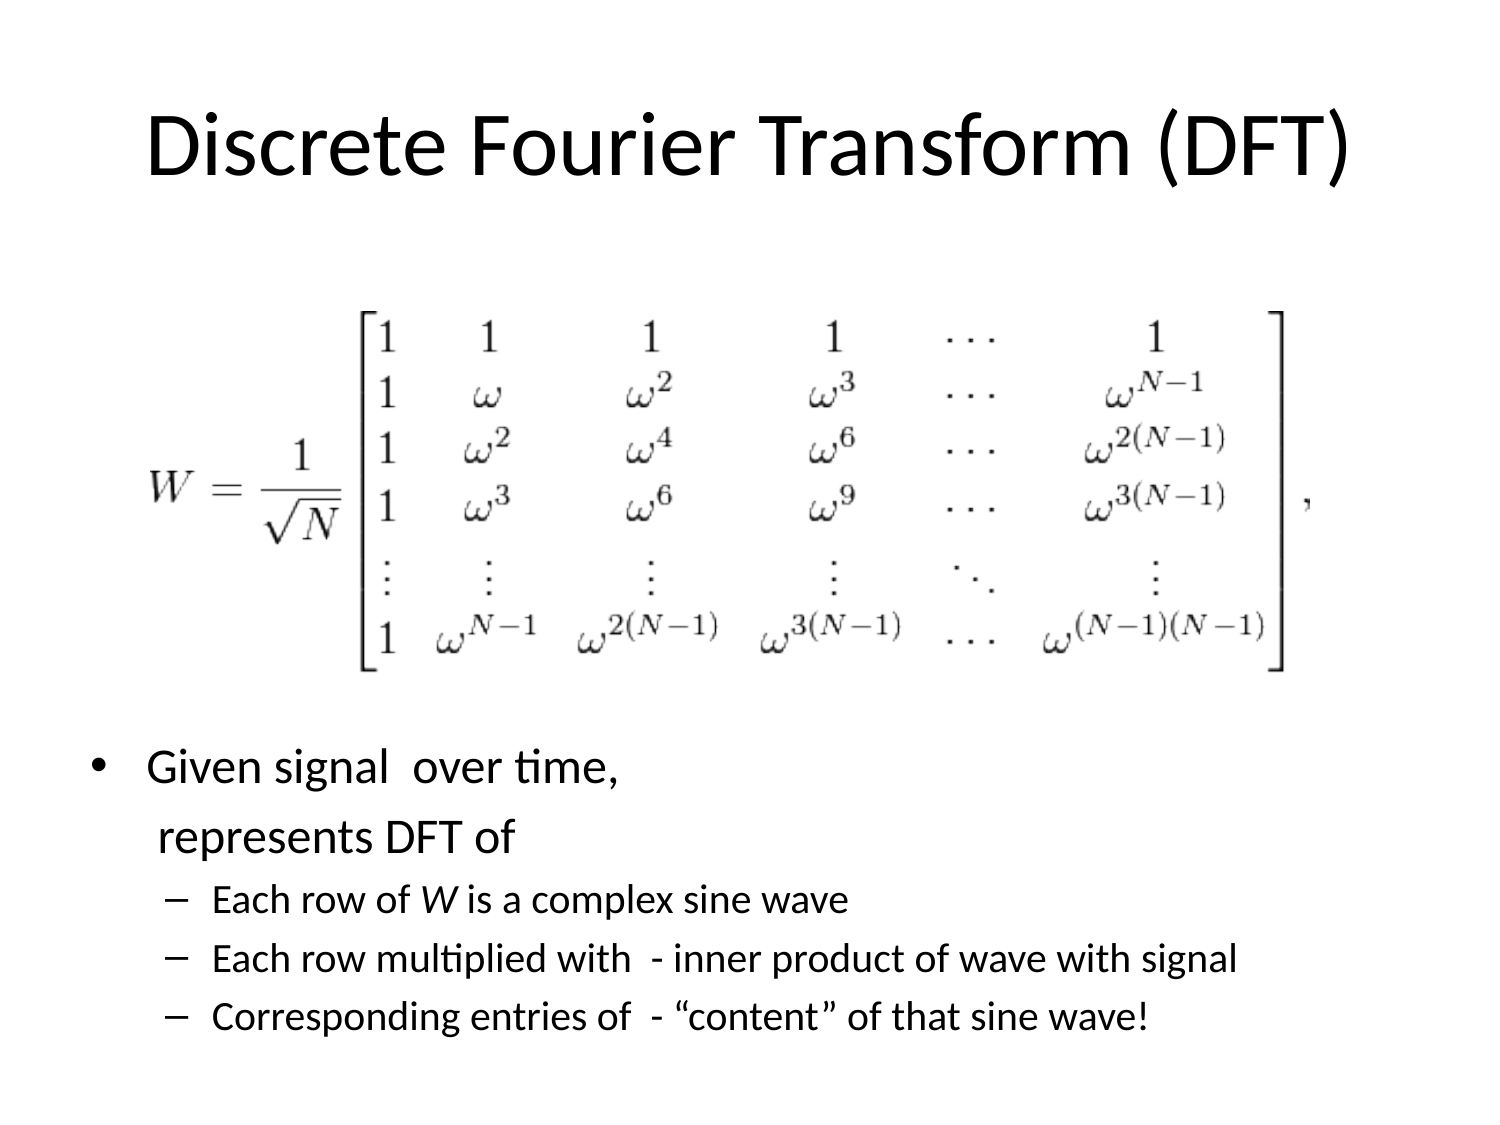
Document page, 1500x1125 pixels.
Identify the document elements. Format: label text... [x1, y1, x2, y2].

picture [149, 311, 1310, 676]
title Discrete Fourier Transform (DFT) [75, 45, 1425, 233]
